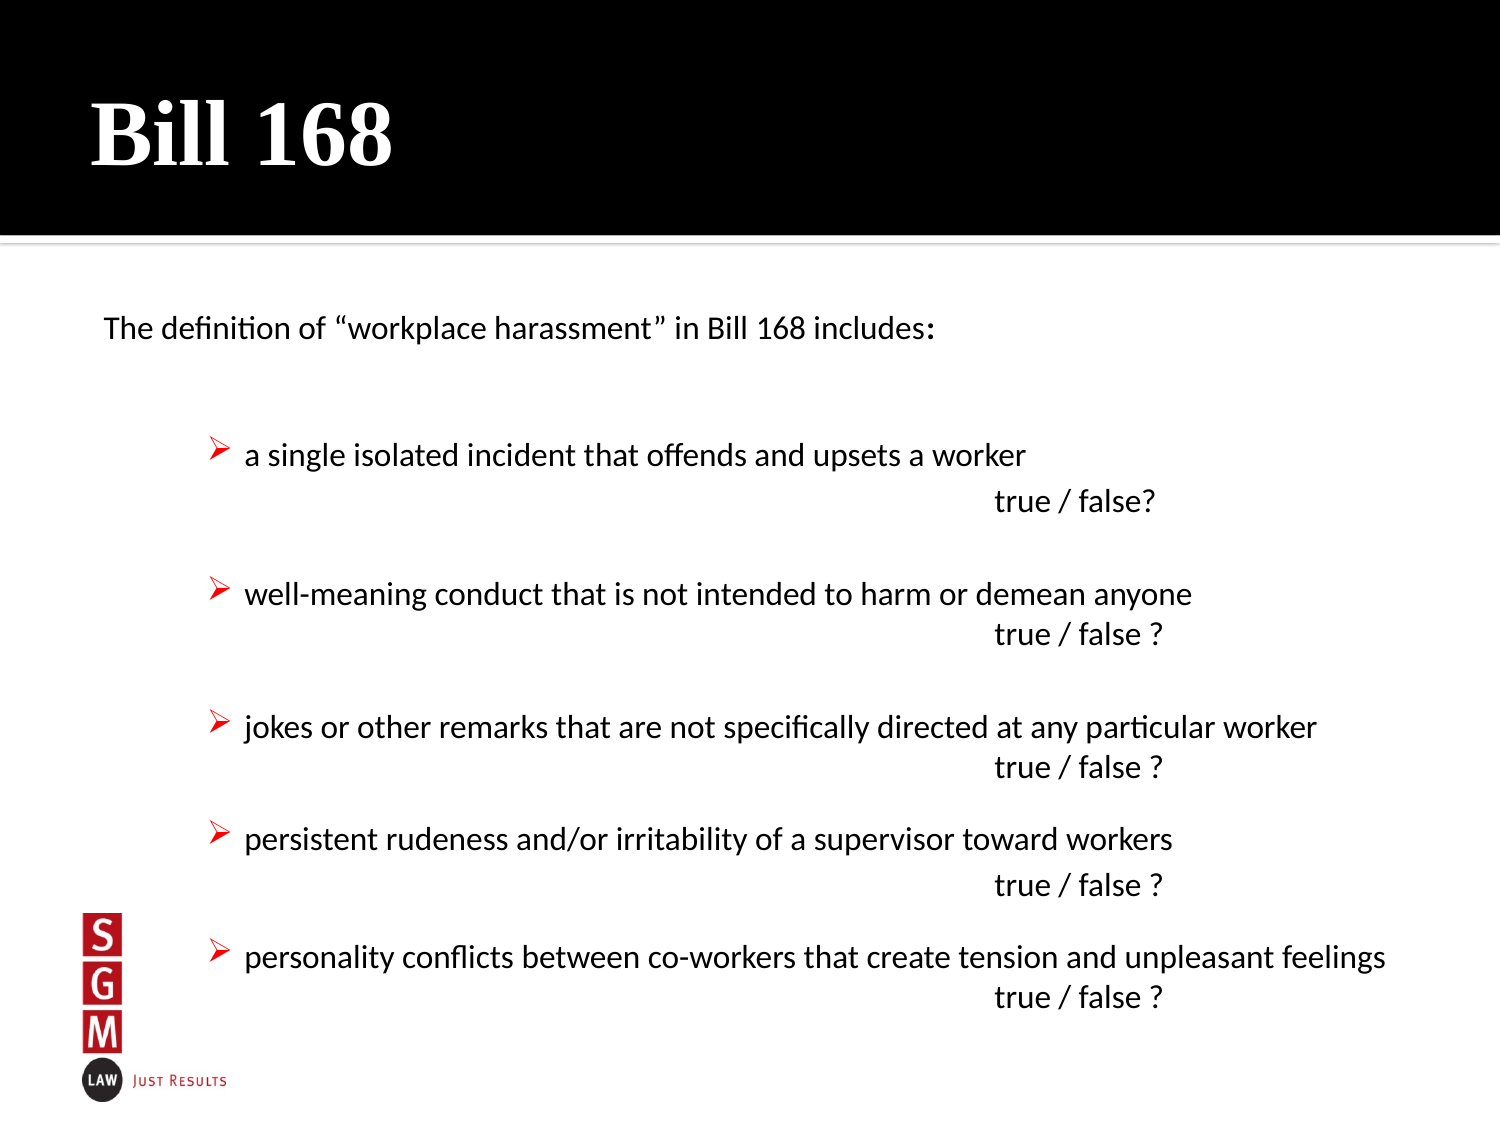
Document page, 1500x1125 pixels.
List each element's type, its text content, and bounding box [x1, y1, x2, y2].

list The definition of “workplace harassment” in Bill 168 includes: a single isolated incident that offends and upsets a worker true / false? well-meaning conduct that is not intended to harm or demean anyone true / false ? jokes or other remarks that are not specifically directed at any particular worker true / false ? persistent rudeness and/or irritability of a supervisor toward workers true / false ? personality conflicts between co-workers that create tension and unpleasant feelings true / false ? [75, 291, 1425, 1050]
title Bill 168 [75, 25, 1425, 231]
picture [82, 1050, 226, 1102]
